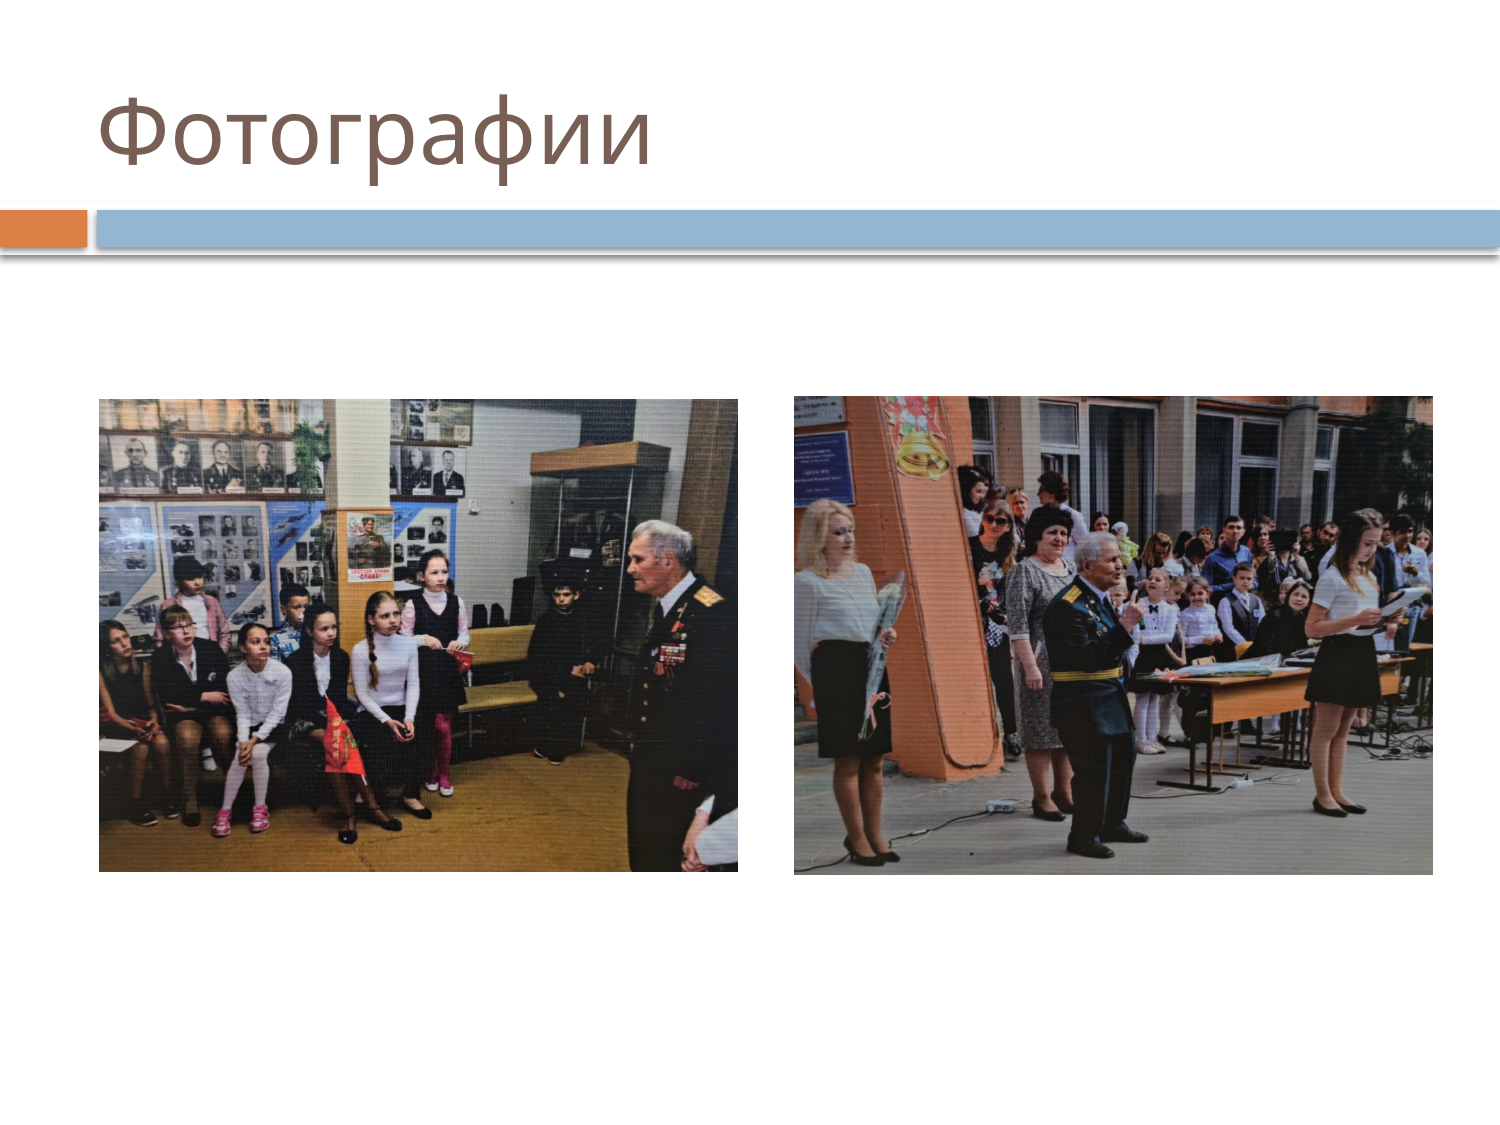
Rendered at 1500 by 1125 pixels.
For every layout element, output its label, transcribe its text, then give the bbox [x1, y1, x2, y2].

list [794, 396, 1433, 875]
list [99, 399, 738, 872]
title Фотографии [82, 46, 1420, 210]
